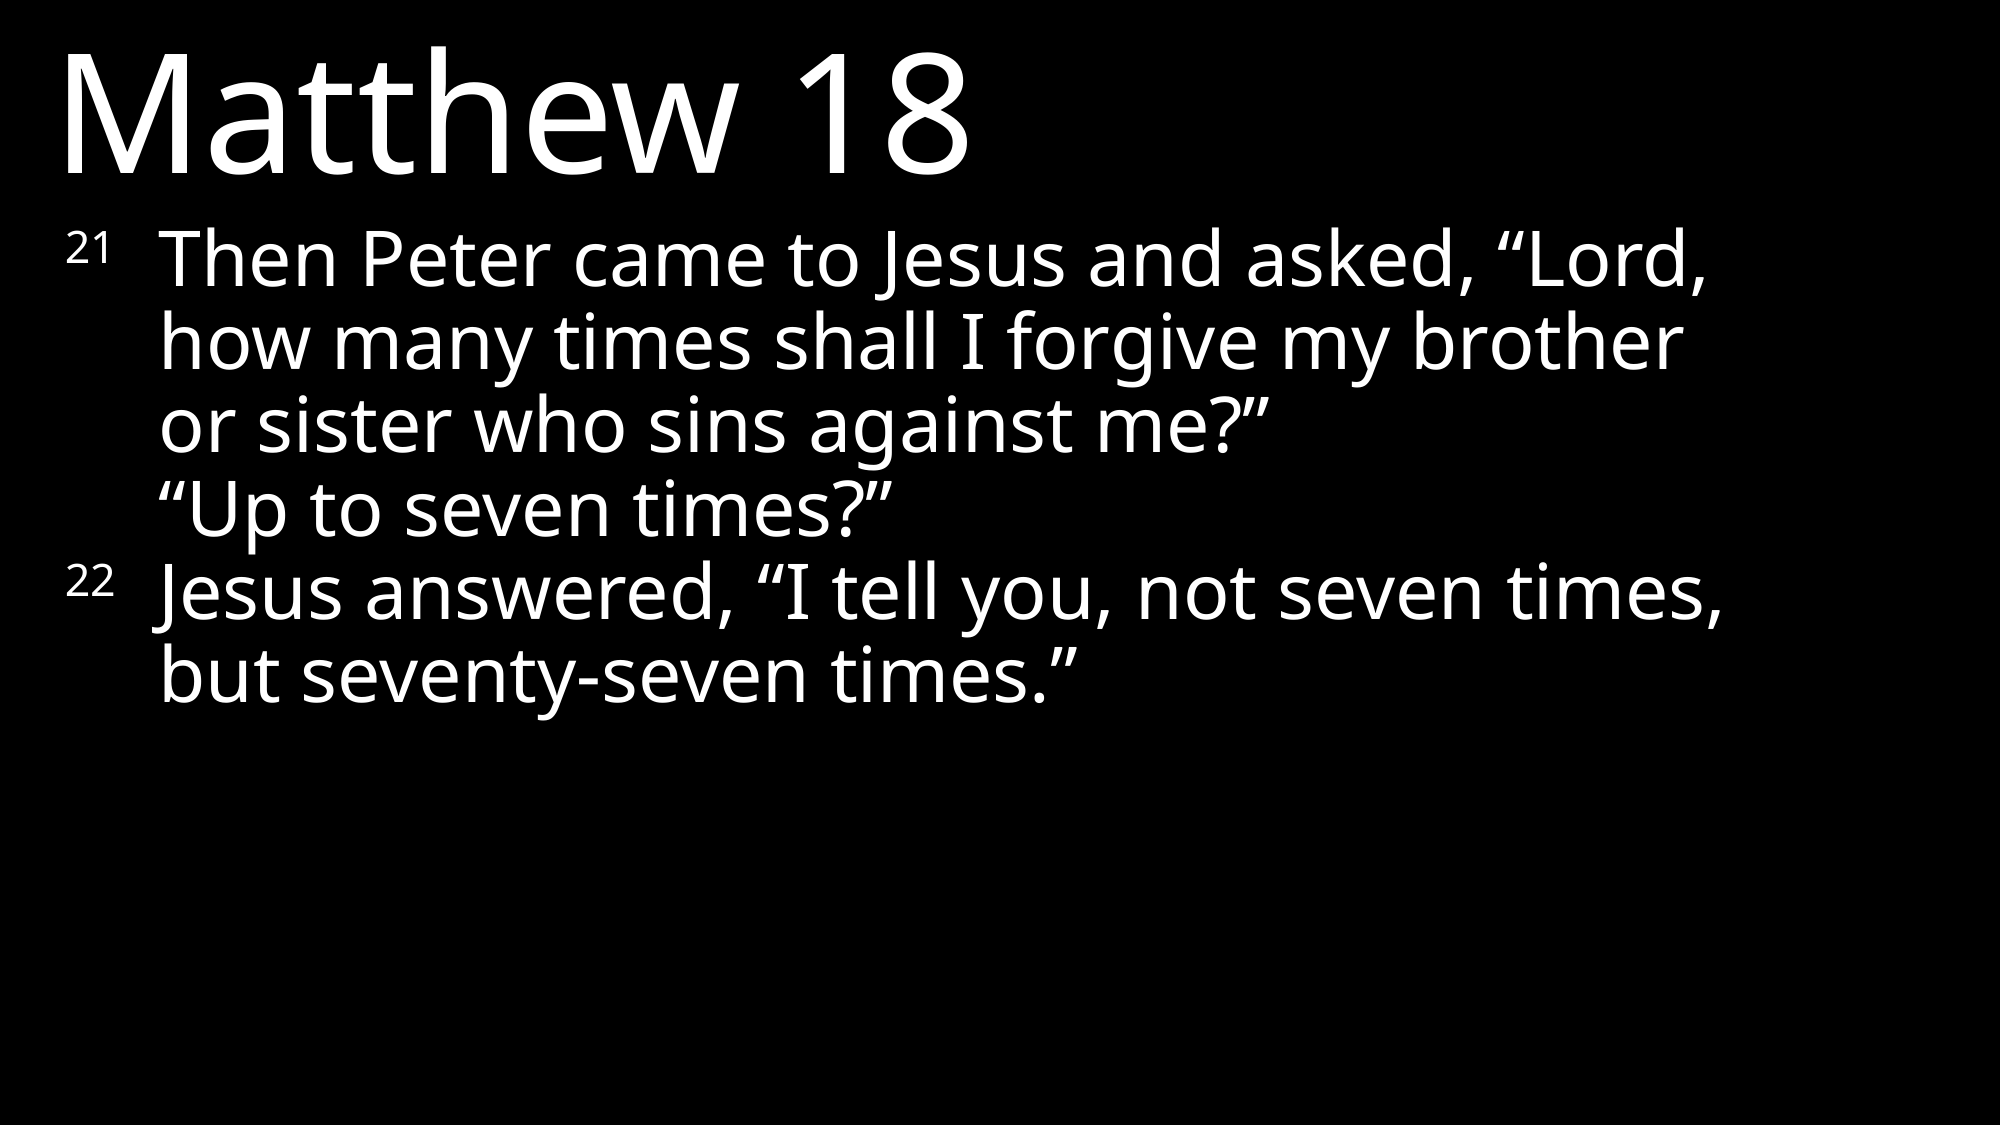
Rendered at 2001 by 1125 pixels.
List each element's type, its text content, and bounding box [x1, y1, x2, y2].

text_box 21 Then Peter came to Jesus and asked, “Lord, how many times shall I forgive my brother or sister who sins against me?” “Up to seven times?” 22 Jesus answered, “I tell you, not seven times, but seventy-seven times.” [50, 215, 1750, 727]
text_box Matthew 18 [37, 0, 1838, 215]
